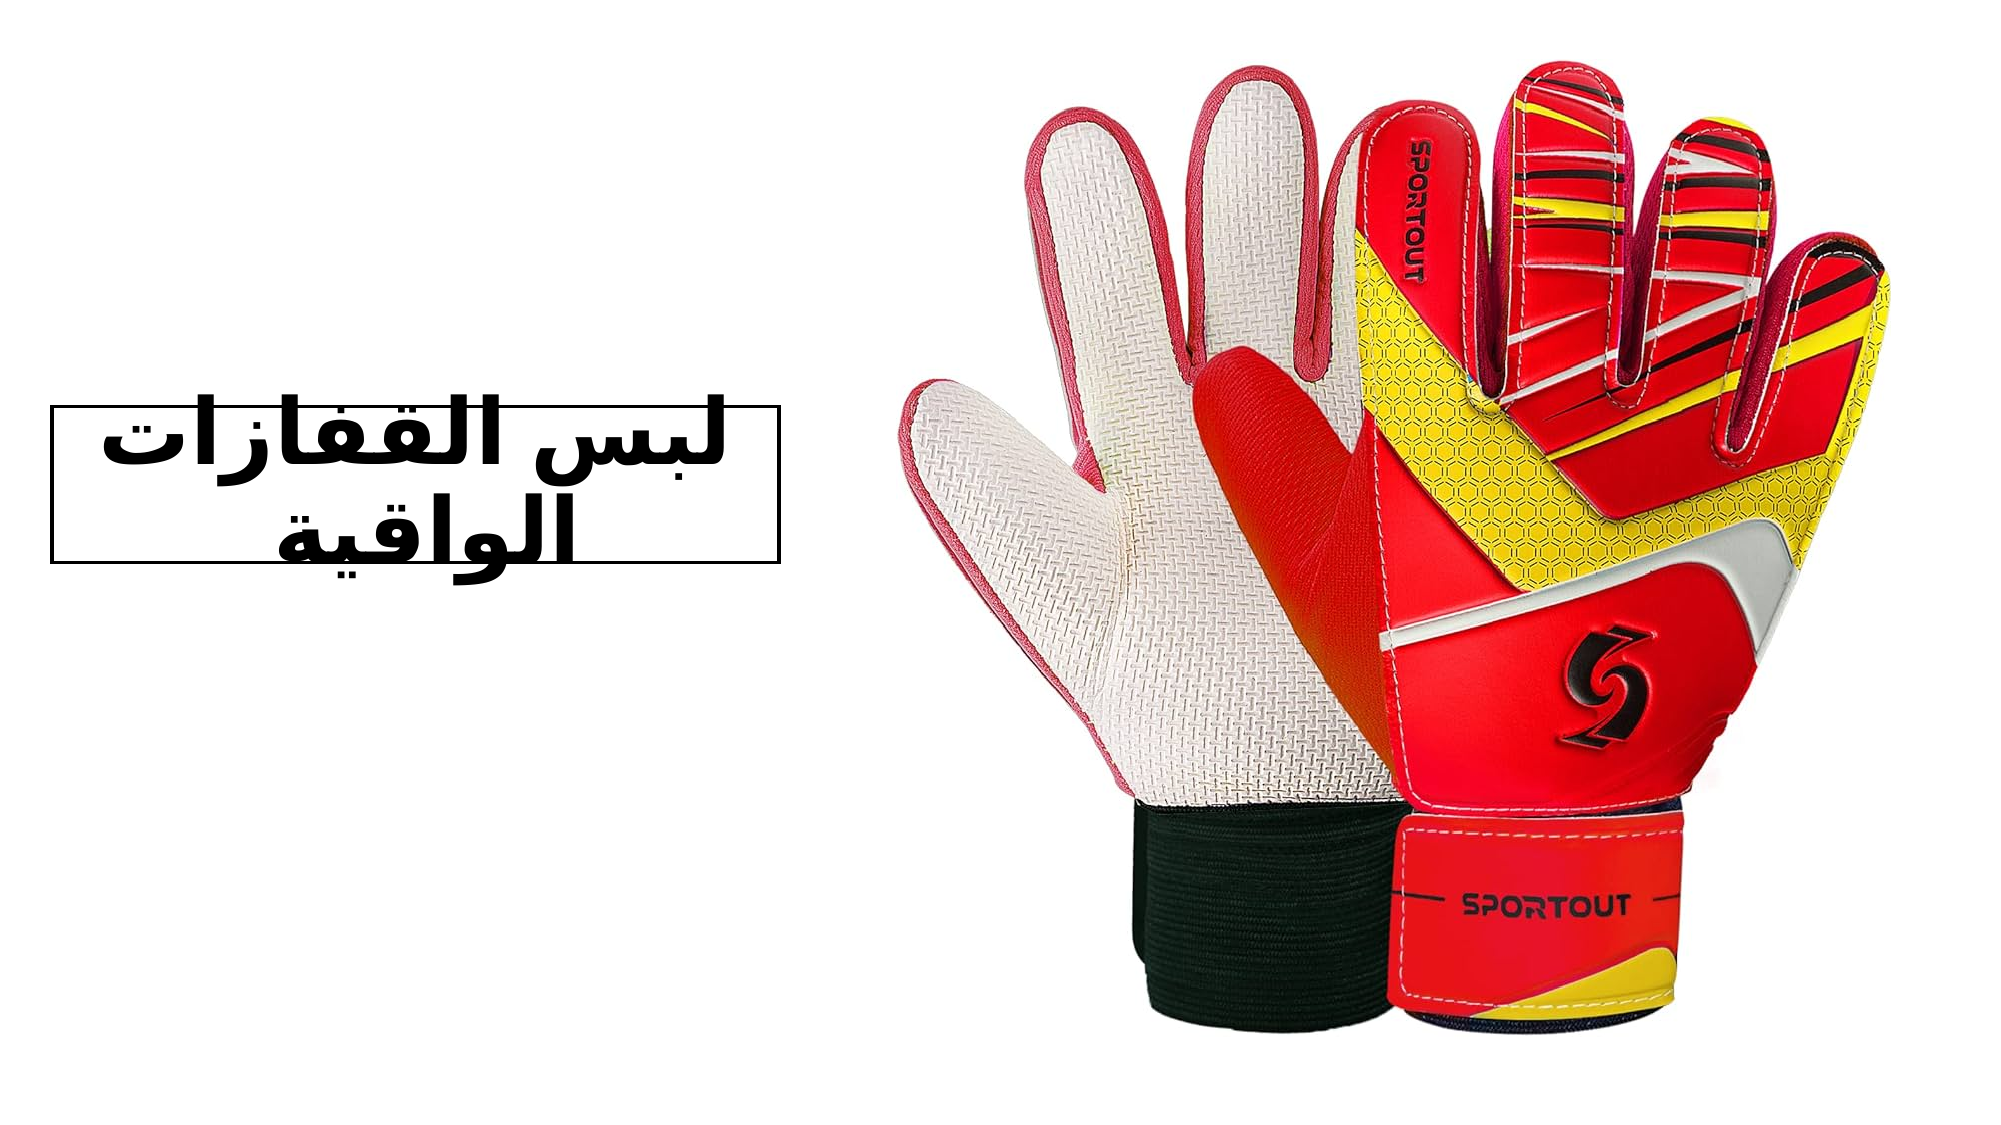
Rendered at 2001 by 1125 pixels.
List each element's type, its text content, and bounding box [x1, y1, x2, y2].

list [896, 59, 1892, 1040]
title لبس القفازات الواقية [50, 405, 781, 564]
